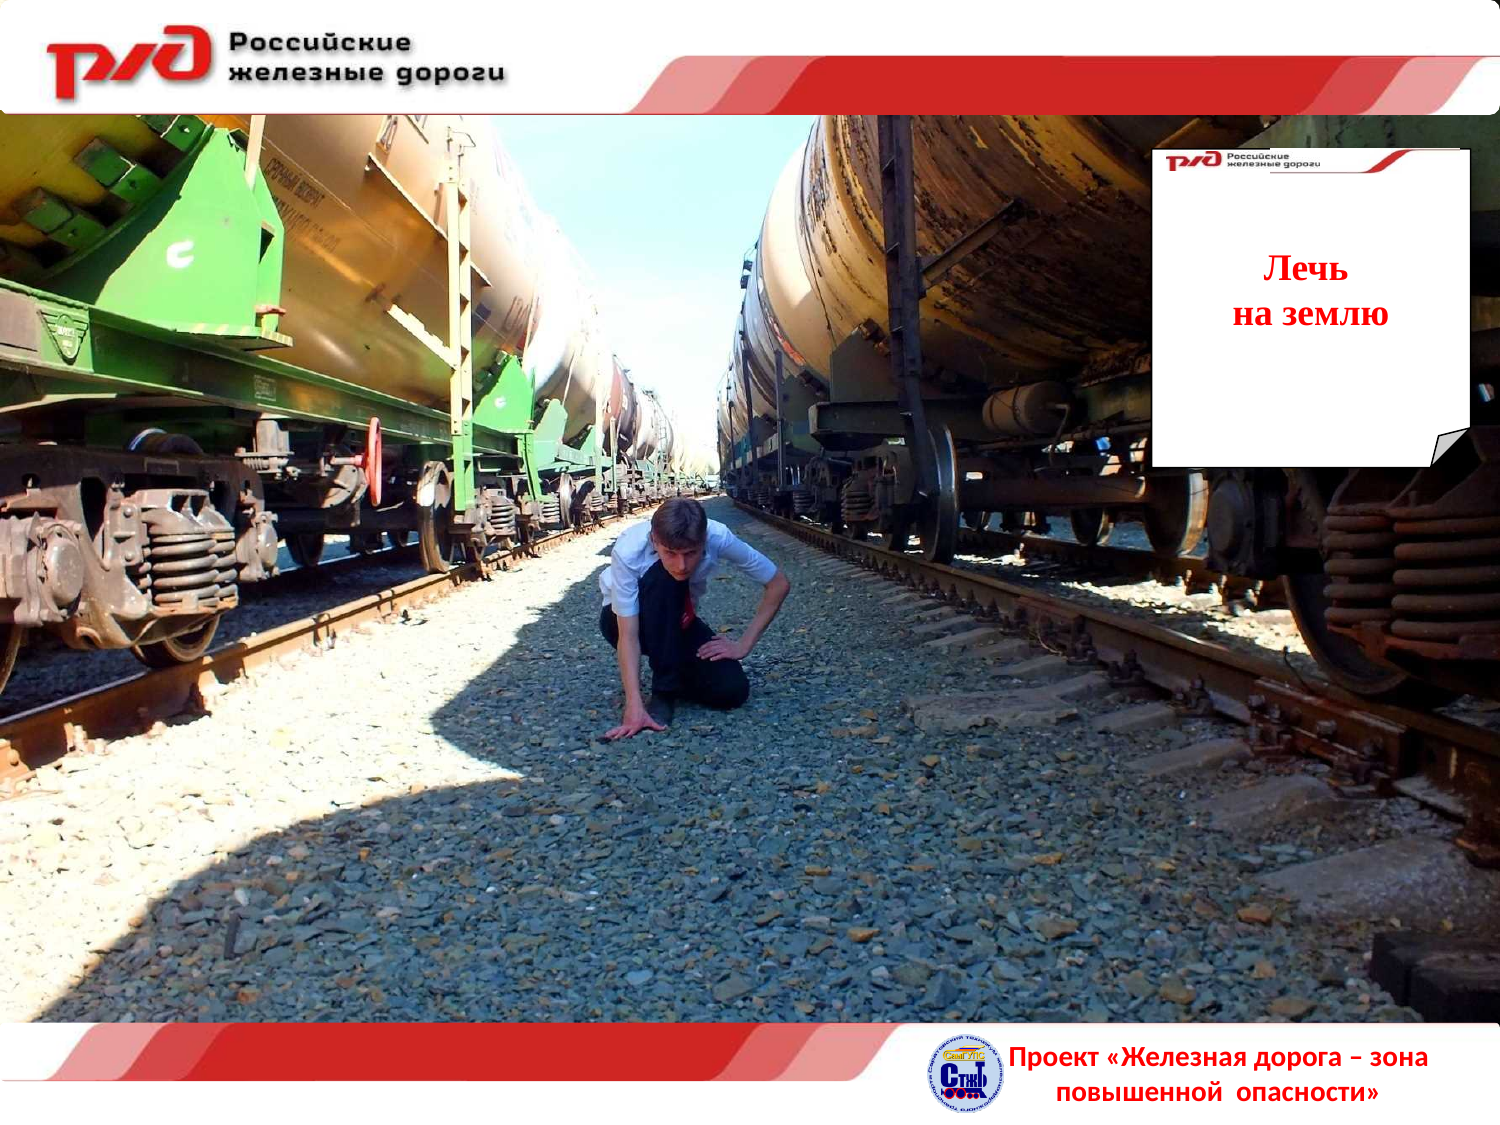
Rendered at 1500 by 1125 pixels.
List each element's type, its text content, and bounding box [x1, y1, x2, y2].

text_box Проект «Железная дорога – зона повышенной опасности» [1008, 1088, 1500, 1103]
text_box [1151, 148, 1471, 468]
picture [0, 0, 1500, 1114]
